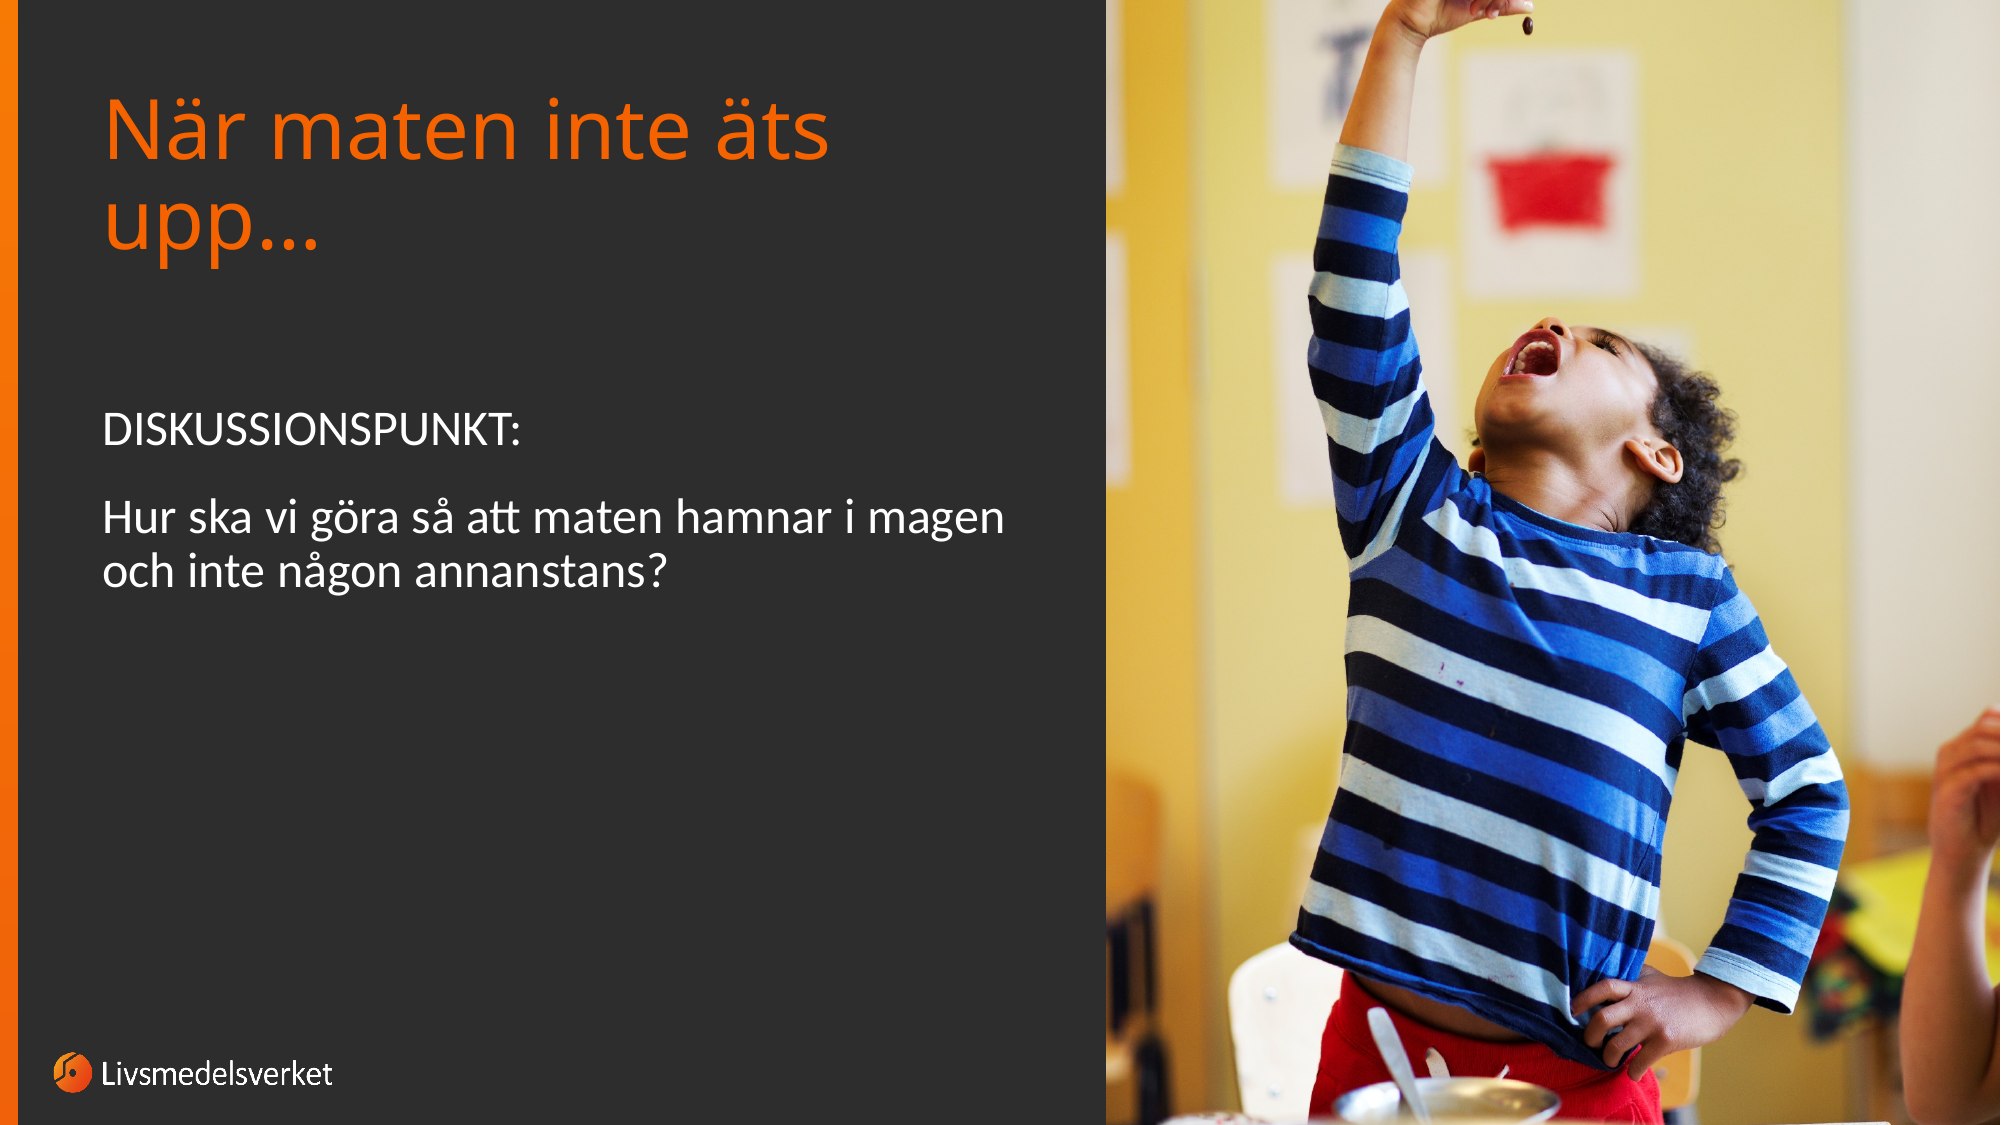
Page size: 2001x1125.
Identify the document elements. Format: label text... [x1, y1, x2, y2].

picture [51, 1052, 334, 1093]
list DISKUSSIONSPUNKT: Hur ska vi göra så att maten hamnar i magen och inte någon annanstans? [102, 314, 1058, 1023]
picture [1106, 0, 2000, 1125]
title När maten inte äts upp… [102, 59, 1058, 268]
